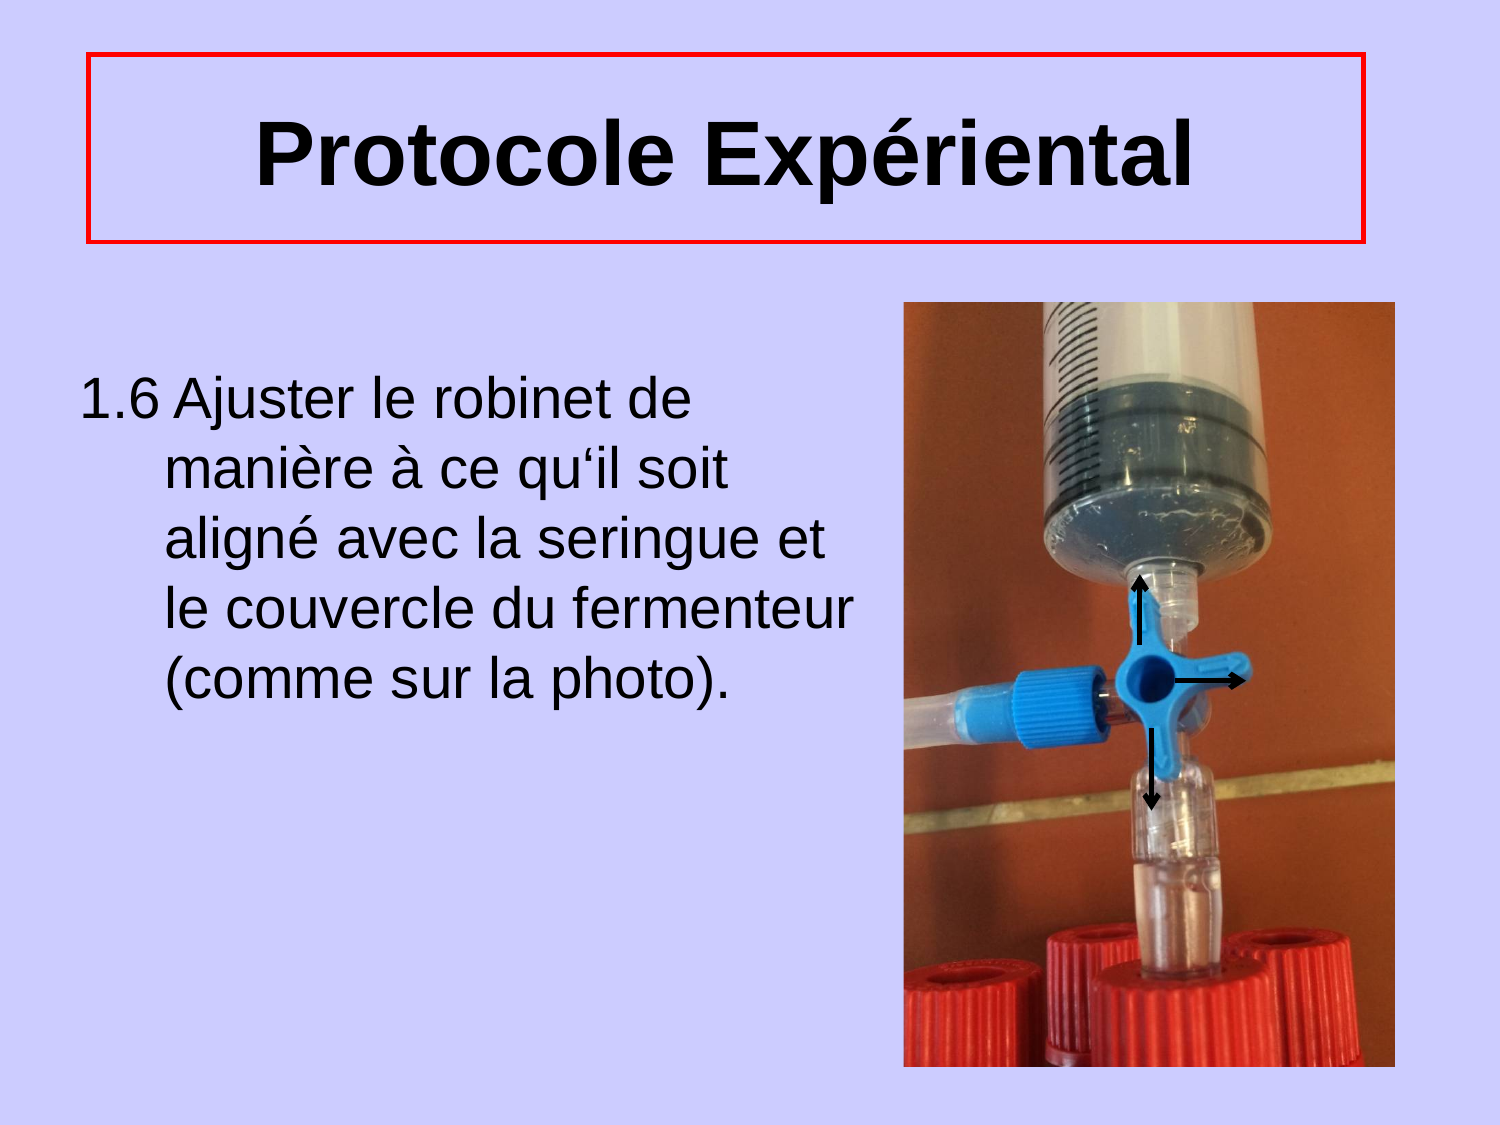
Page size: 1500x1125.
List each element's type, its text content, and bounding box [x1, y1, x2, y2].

text_box Protocole Expériental [88, 54, 1364, 243]
picture [903, 302, 1396, 1067]
list 1.6 Ajuster le robinet de manière à ce qu‘il soit aligné avec la seringue et le couvercle du fermenteur (comme sur la photo). [64, 352, 881, 1036]
